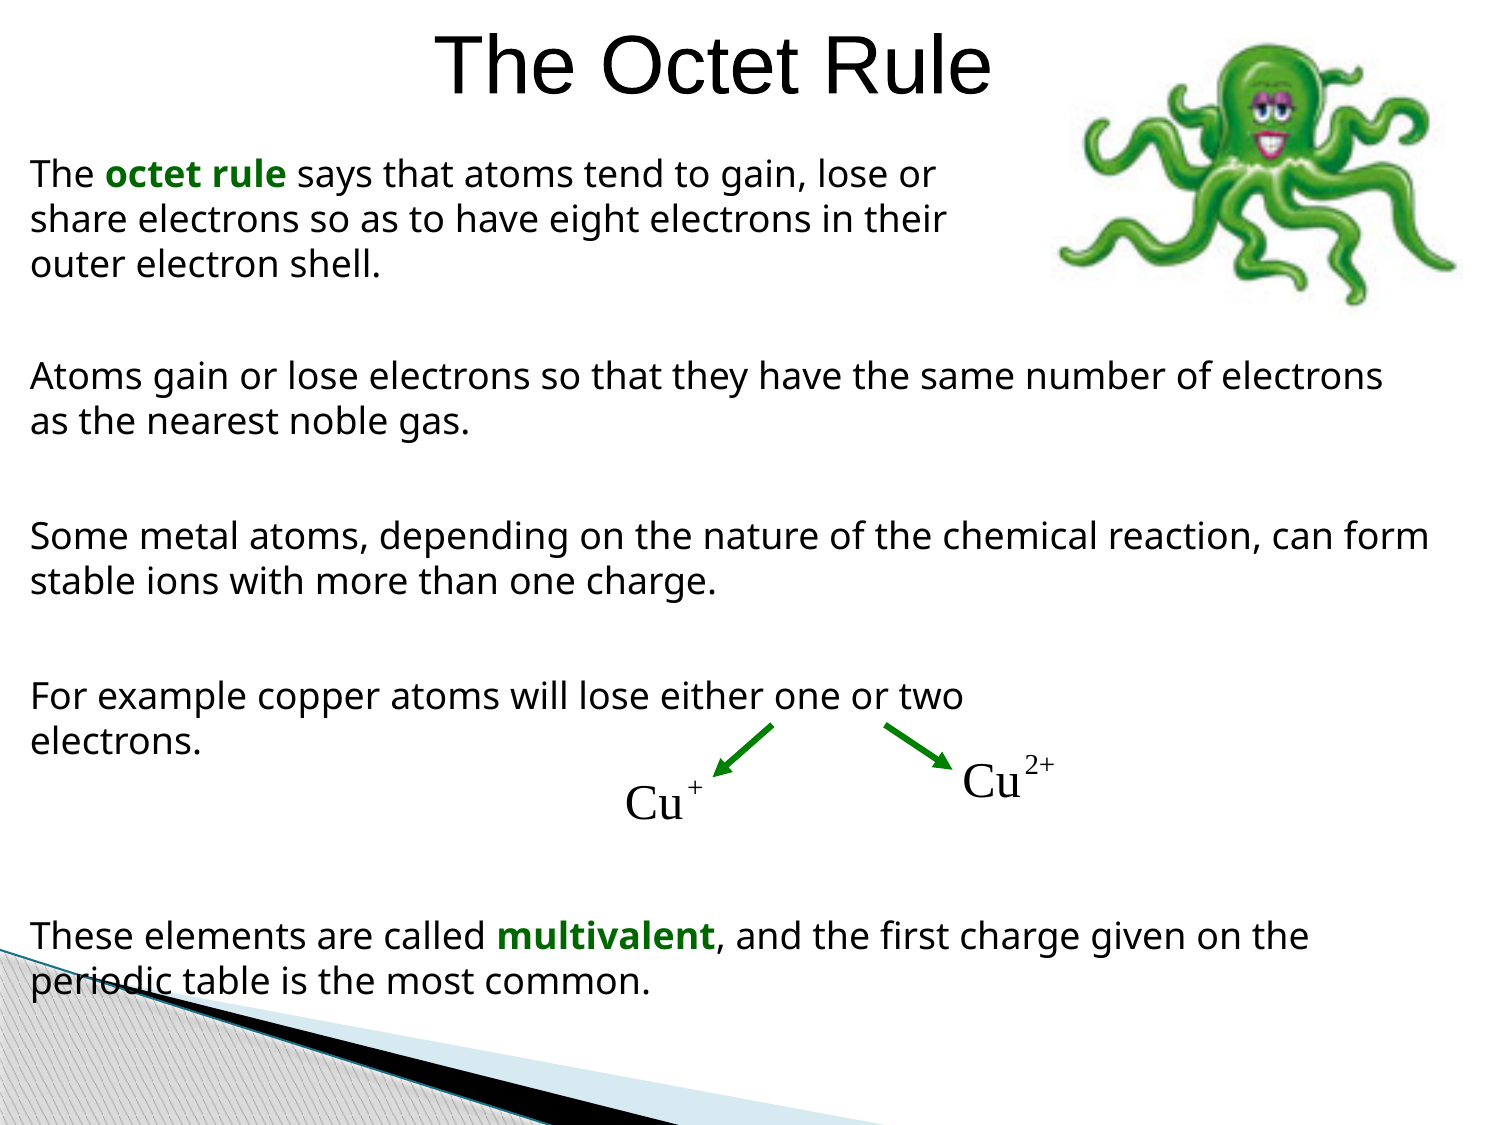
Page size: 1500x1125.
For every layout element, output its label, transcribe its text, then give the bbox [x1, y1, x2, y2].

text_box These elements are called multivalent, and the first charge given on the periodic table is the most common. [15, 904, 1396, 1010]
text_box [884, 724, 953, 770]
picture [1049, 38, 1463, 317]
text_box For example copper atoms will lose either one or two electrons. [15, 664, 1110, 770]
text_box Atoms gain or lose electrons so that they have the same number of electrons as the nearest noble gas. [15, 345, 1433, 450]
text_box The octet rule says that atoms tend to gain, lose or share electrons so as to have eight electrons in their outer electron shell. [15, 142, 1013, 293]
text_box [959, 747, 1061, 804]
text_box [622, 769, 708, 827]
text_box [712, 724, 773, 778]
text_box Some metal atoms, depending on the nature of the chemical reaction, can form stable ions with more than one charge. [15, 504, 1500, 610]
